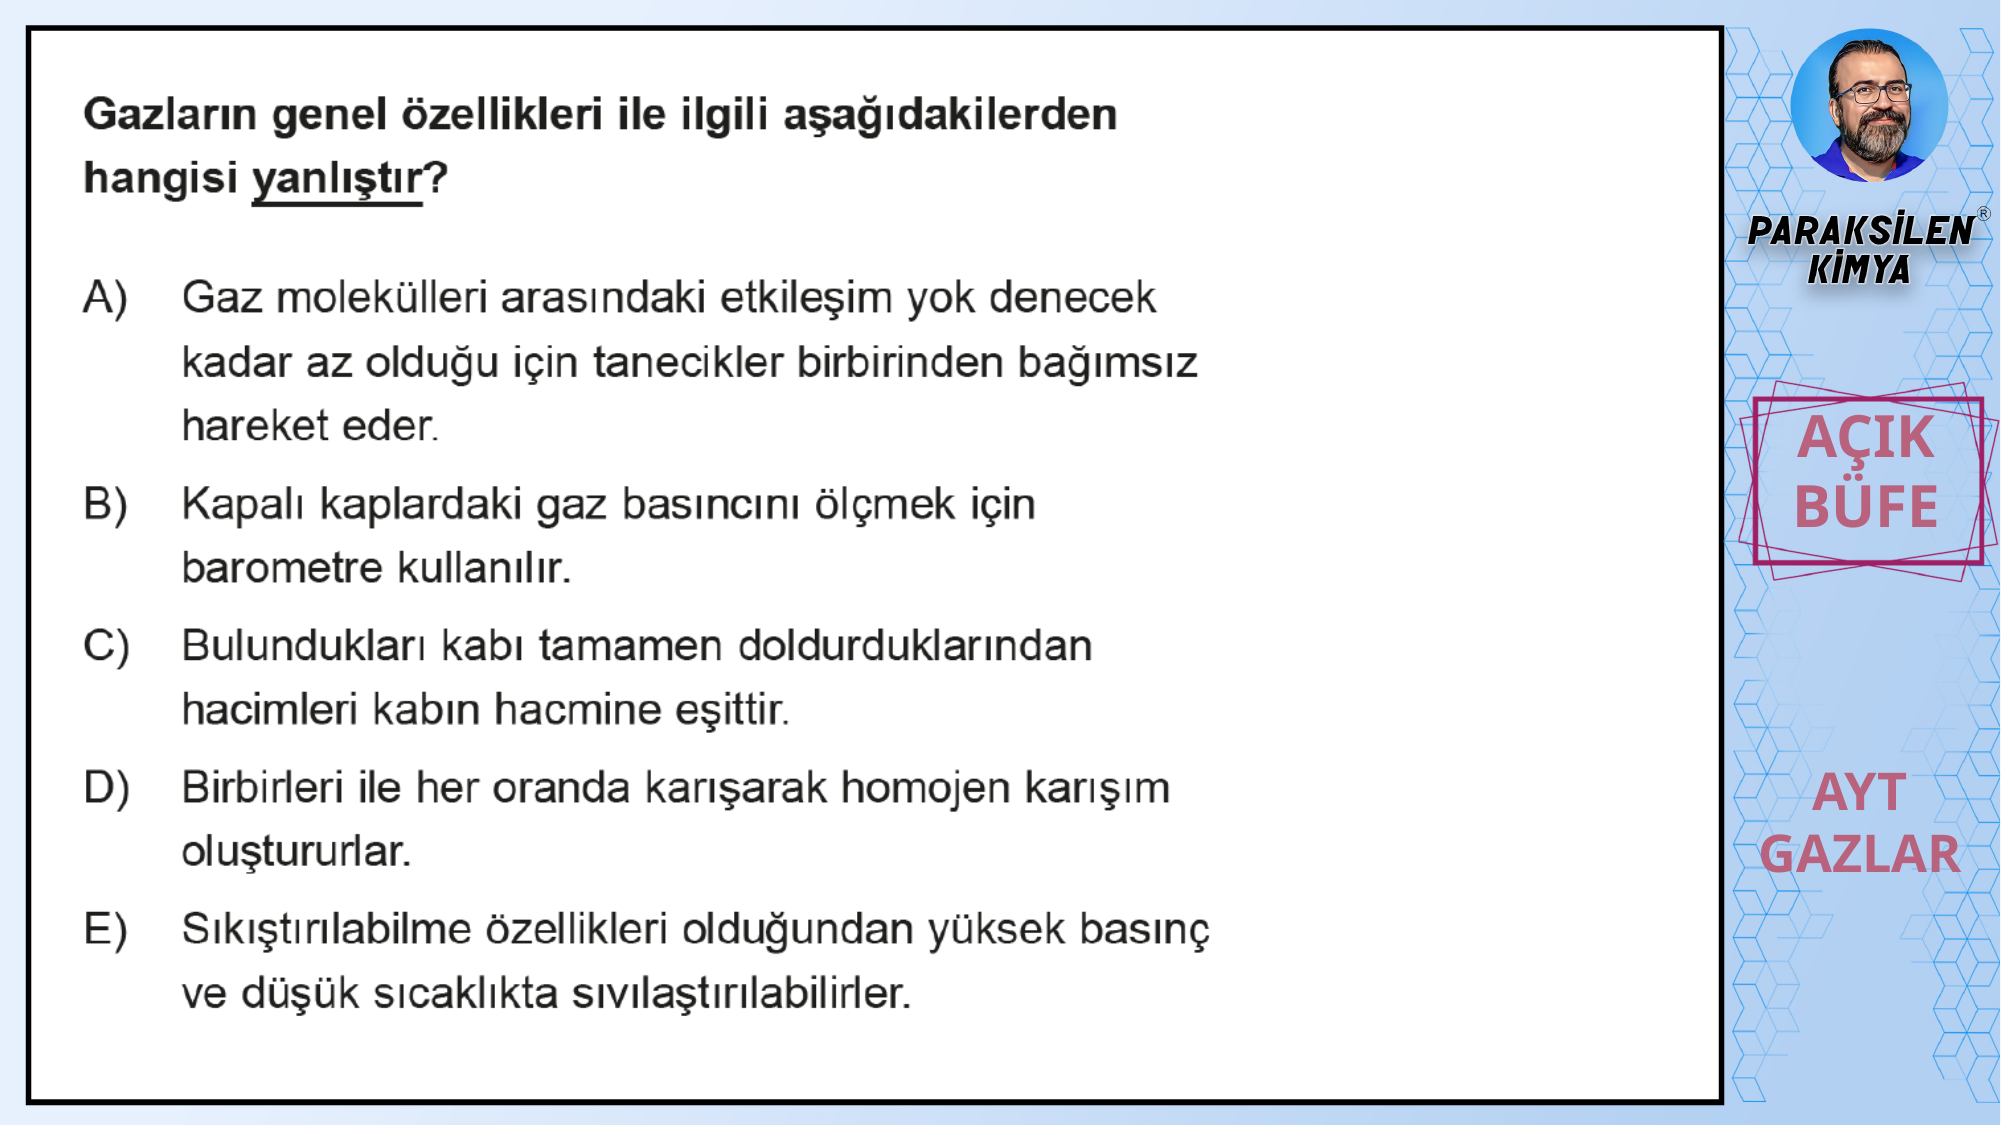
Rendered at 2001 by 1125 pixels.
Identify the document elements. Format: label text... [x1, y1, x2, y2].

picture [0, 0, 2001, 1125]
text_box AYT GAZLAR [1719, 750, 2000, 891]
text_box AÇIK BÜFE [1755, 392, 1977, 547]
